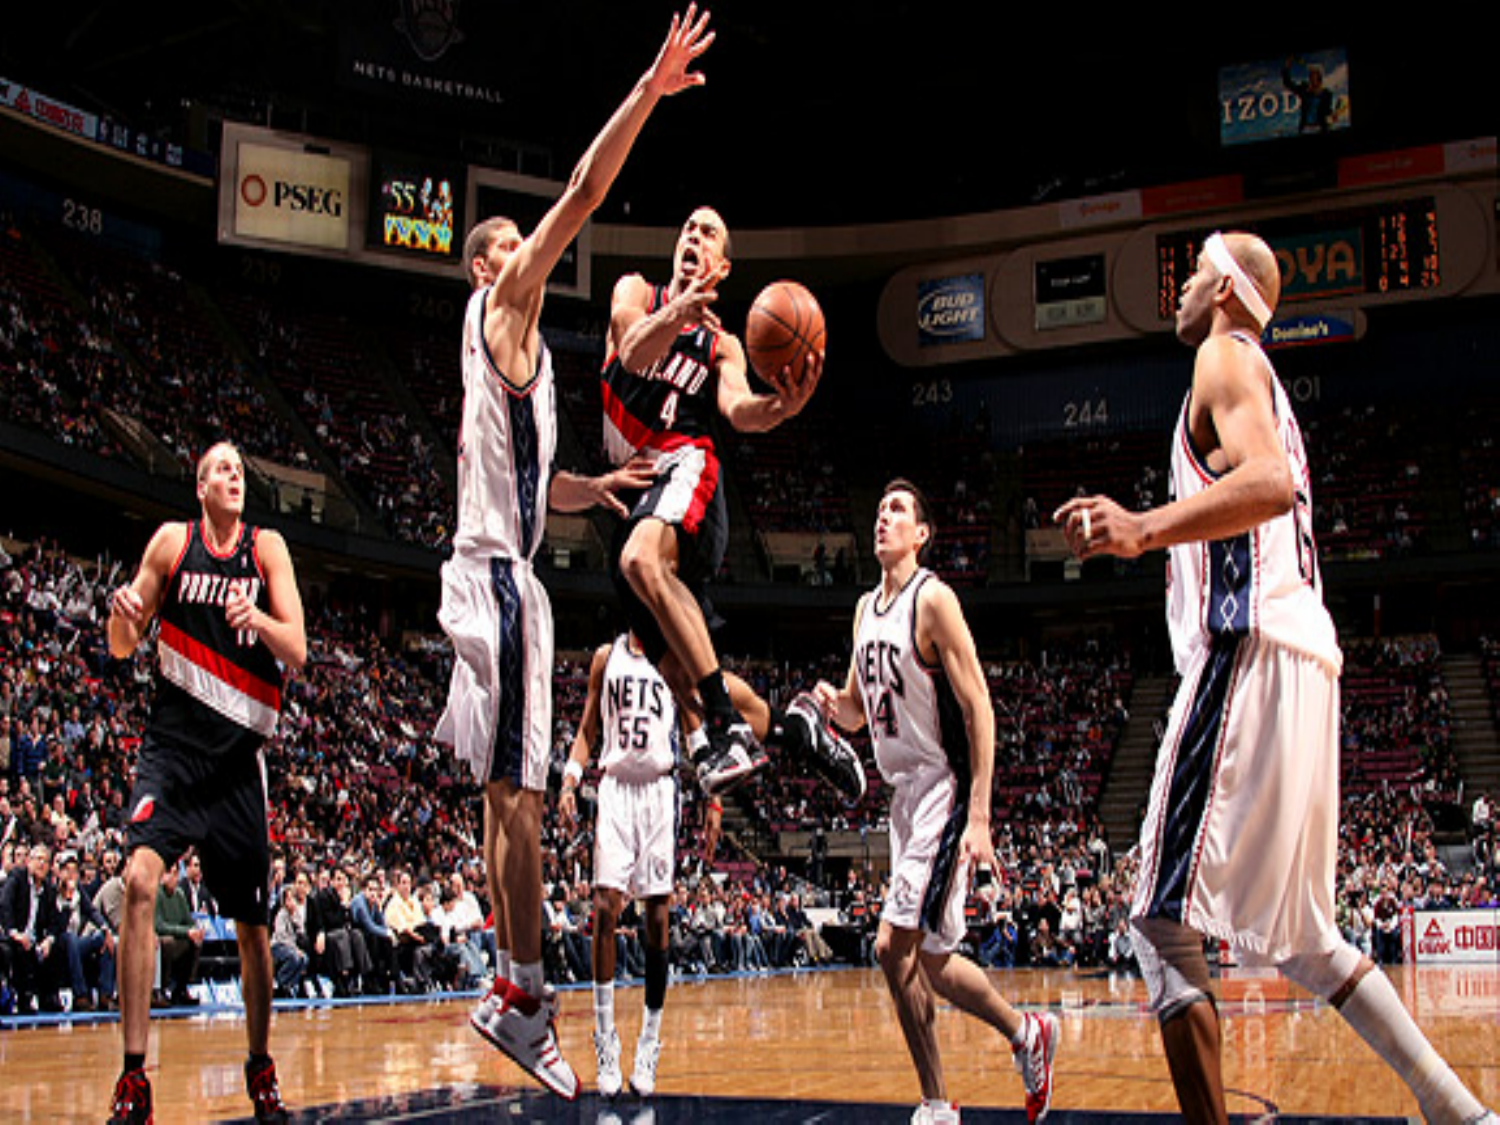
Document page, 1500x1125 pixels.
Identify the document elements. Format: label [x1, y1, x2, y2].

list [0, 0, 1500, 1125]
